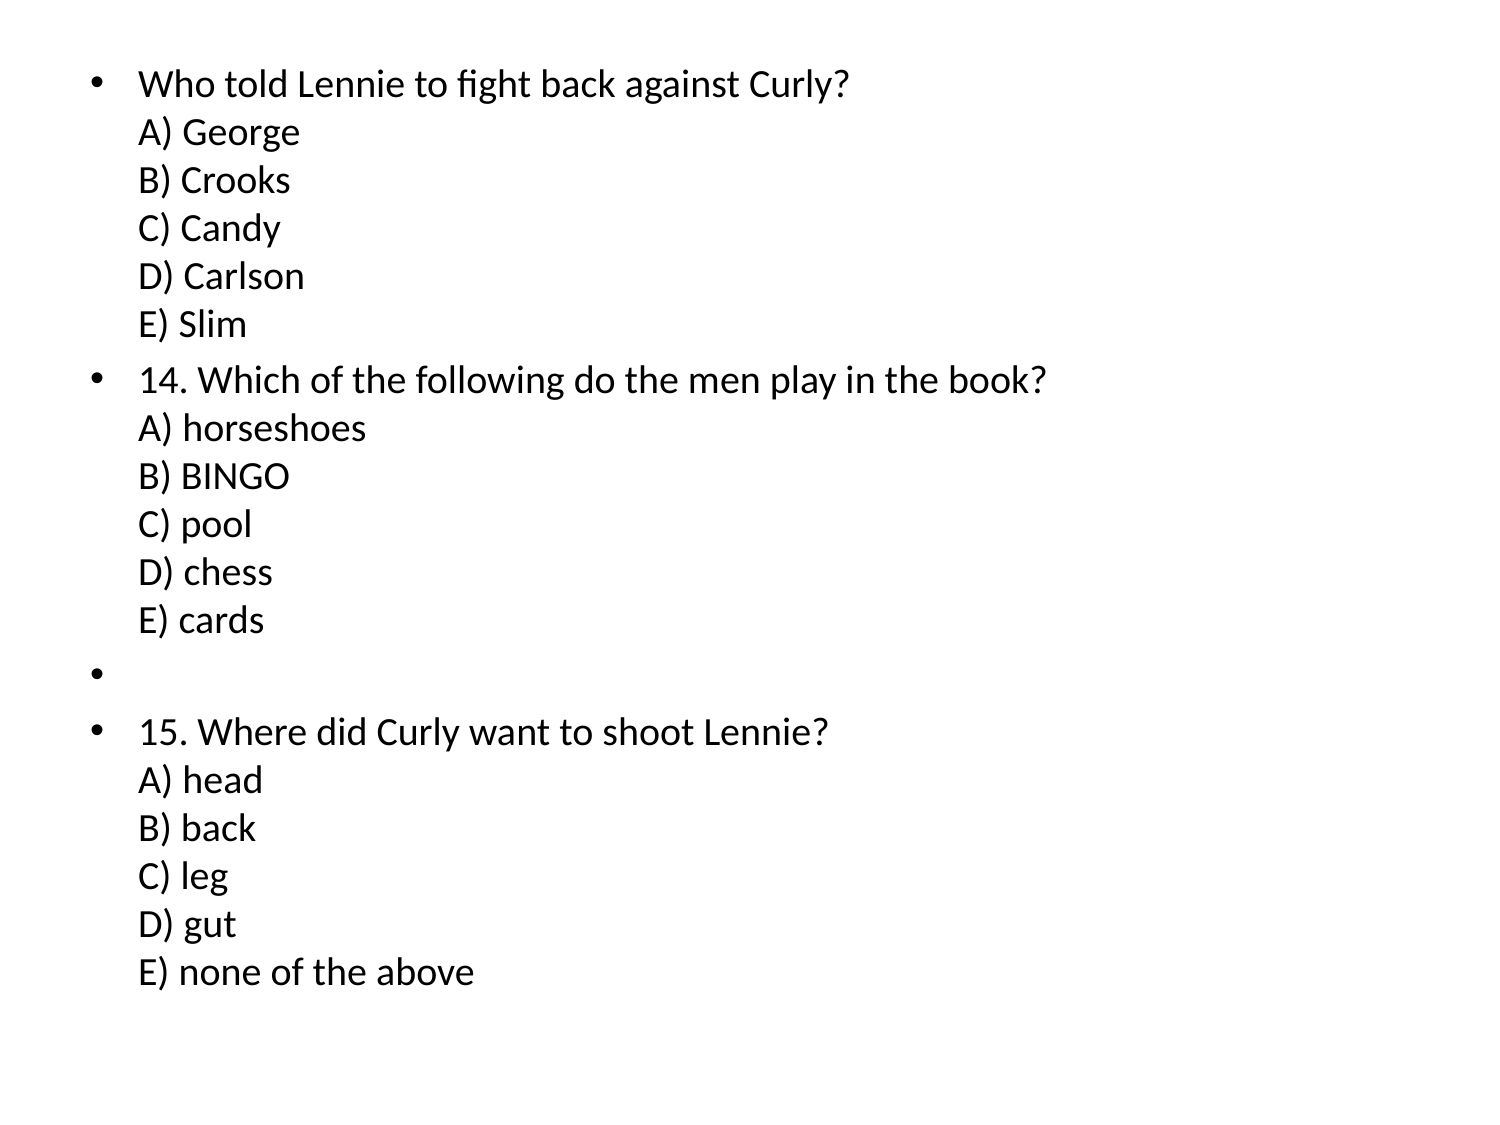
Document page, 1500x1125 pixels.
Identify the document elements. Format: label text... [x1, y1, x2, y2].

list Who told Lennie to fight back against Curly? A) George B) Crooks C) Candy D) Carlson E) Slim 14. Which of the following do the men play in the book? A) horseshoes B) BINGO C) pool D) chess E) cards 15. Where did Curly want to shoot Lennie? A) head B) back C) leg D) gut E) none of the above [75, 50, 1425, 1005]
